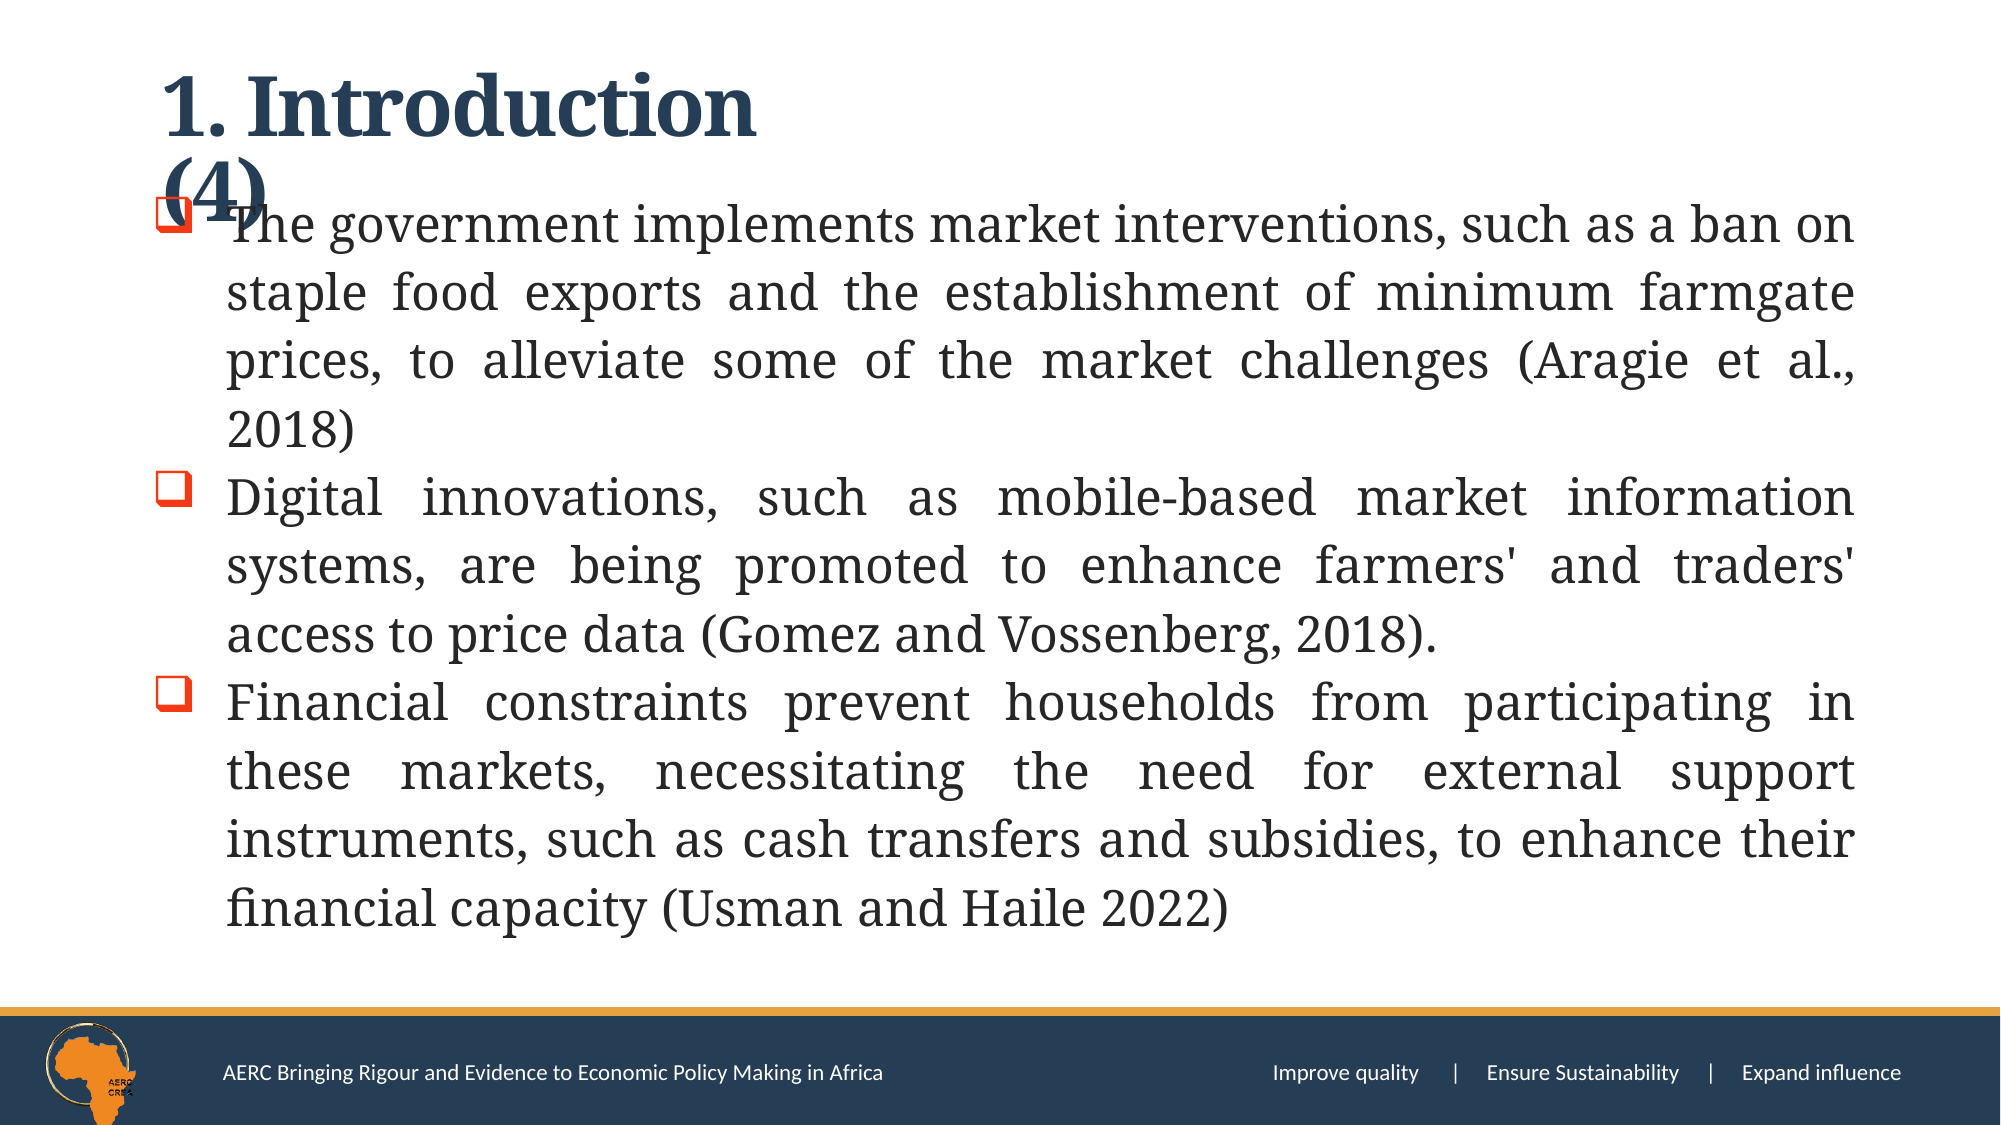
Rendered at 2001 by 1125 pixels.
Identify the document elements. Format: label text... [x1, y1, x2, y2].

text_box 1. Introduction (4) [146, 61, 1872, 176]
text_box The government implements market interventions, such as a ban on staple food exports and the establishment of minimum farmgate prices, to alleviate some of the market challenges (Aragie et al., 2018) Digital innovations, such as mobile-based market information systems, are being promoted to enhance farmers' and traders' access to price data (Gomez and Vossenberg, 2018). Financial constraints prevent households from participating in these markets, necessitating the need for external support instruments, such as cash transfers and subsidies, to enhance their financial capacity (Usman and Haile 2022) [100, 176, 1872, 944]
